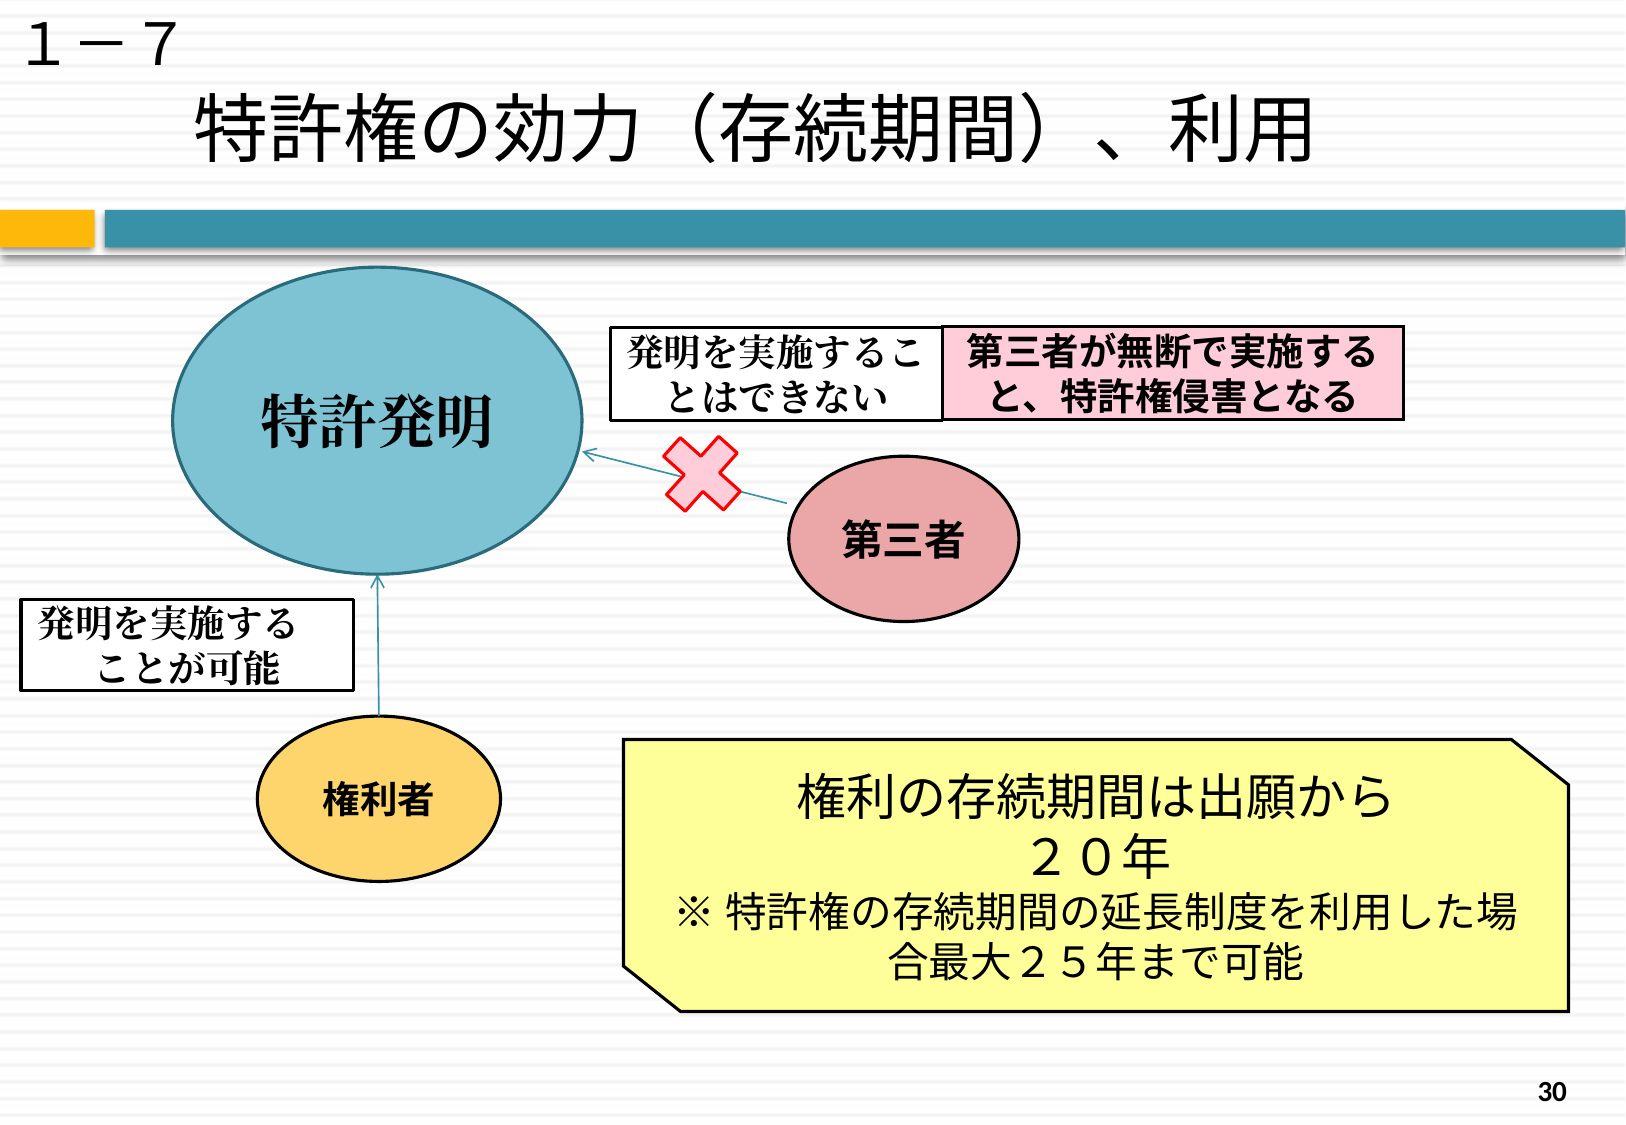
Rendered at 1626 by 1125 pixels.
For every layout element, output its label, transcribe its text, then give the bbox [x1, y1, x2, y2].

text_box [376, 575, 380, 715]
text_box １－７ [0, 0, 269, 85]
text_box 第三者 [788, 456, 1019, 622]
text_box [706, 436, 734, 450]
text_box 権利の存続期間は出願から ２０年 ※特許権の存続期間の延長制度を利用した場合最大２５年まで可能 [623, 739, 1569, 1012]
text_box 発明を実施する ことが可能 [19, 598, 355, 692]
text_box 権利者 [257, 716, 501, 882]
text_box 発明を実施することはできない [609, 326, 944, 422]
slide_number 30 [1477, 1058, 1625, 1122]
text_box [669, 437, 695, 450]
title 特許権の効力（存続期間）、利用 [103, 45, 1625, 209]
text_box 第三者が無断で実施すると、特許権侵害となる [942, 326, 1404, 420]
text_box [581, 451, 788, 504]
text_box 特許発明 [171, 265, 584, 576]
